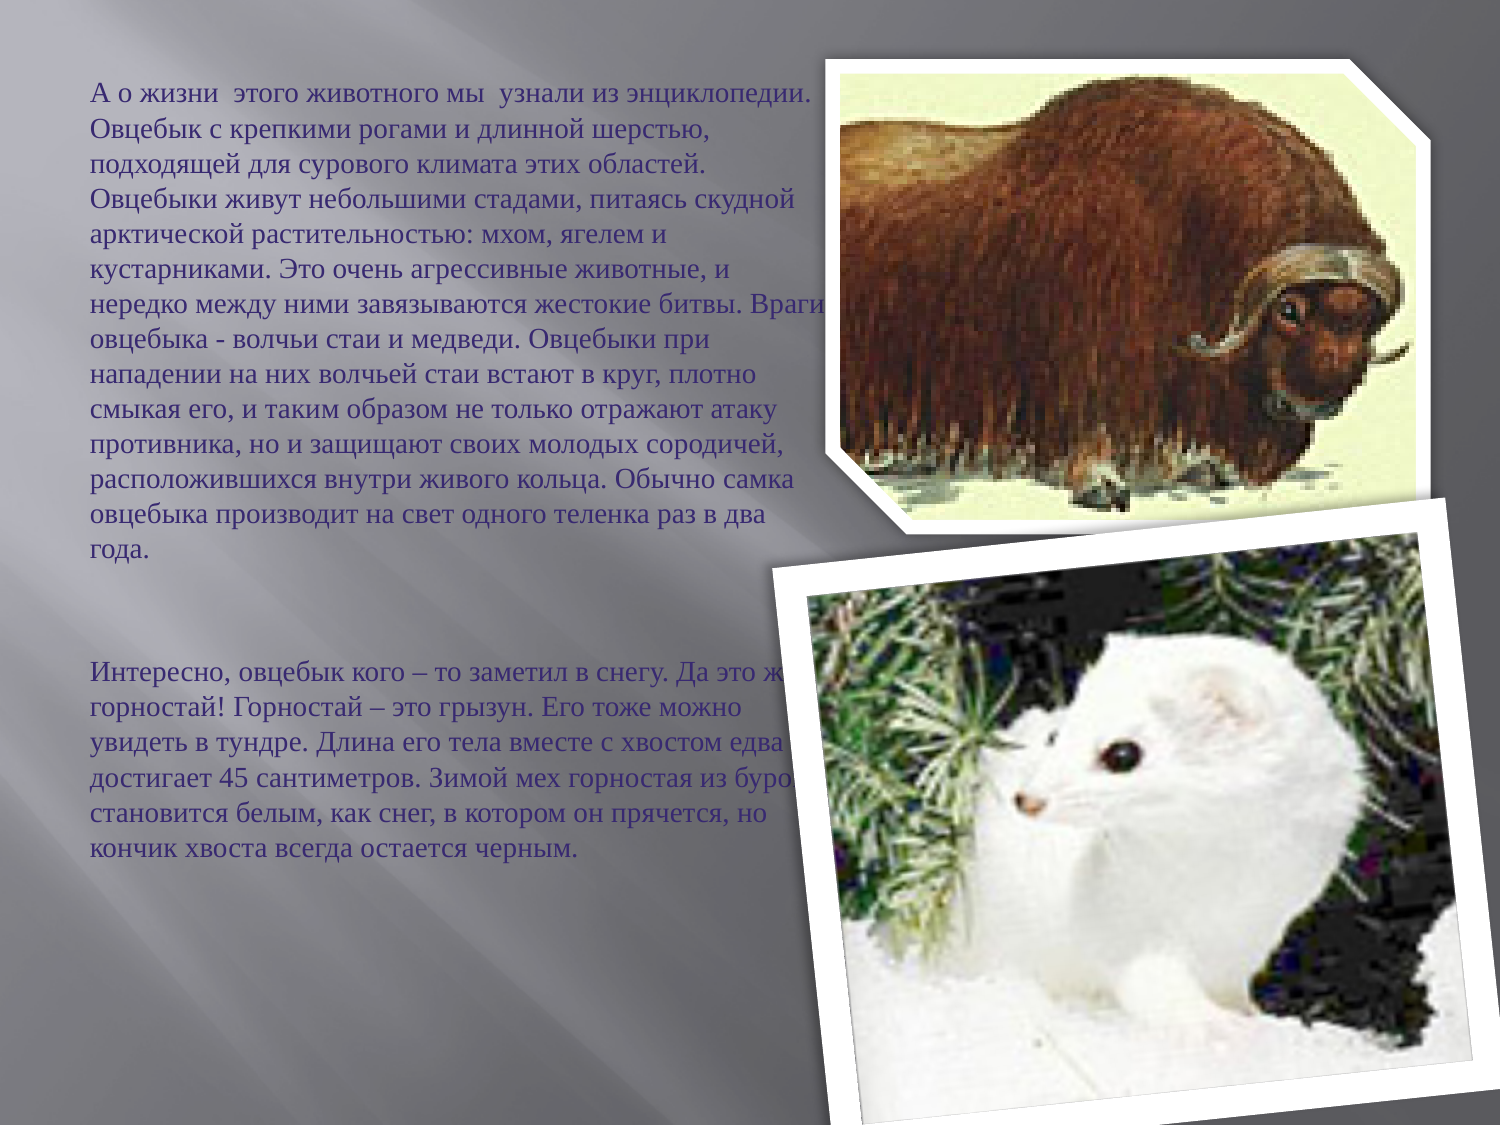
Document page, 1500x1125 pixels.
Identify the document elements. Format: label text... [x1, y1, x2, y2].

list А о жизни этого животного мы узнали из энциклопедии. Овцебык с крепкими рогами и длинной шерстью, подходящей для сурового климата этих областей. Овцебыки живут небольшими стадами, питаясь скудной арктической растительностью: мхом, ягелем и кустарниками. Это очень агрессивные животные, и нередко между ними завязываются жестокие битвы. Враги овцебыка - волчьи стаи и медведи. Овцебыки при нападении на них волчьей стаи встают в круг, плотно смыкая его, и таким образом не только отражают атаку противника, но и защищают своих молодых сородичей, расположившихся внутри живого кольца. Обычно самка овцебыка производит на свет одного теленка раз в два года. Интересно, овцебык кого – то заметил в снегу. Да это же горностай! Горностай – это грызун. Его тоже можно увидеть в тундре. Длина его тела вместе с хвостом едва достигает 45 сантиметров. Зимой мех горностая из бурого становится белым, как снег, в котором он прячется, но кончик хвоста всегда остается черным. [75, 66, 844, 1005]
picture [809, 534, 1472, 1124]
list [832, 66, 1424, 528]
